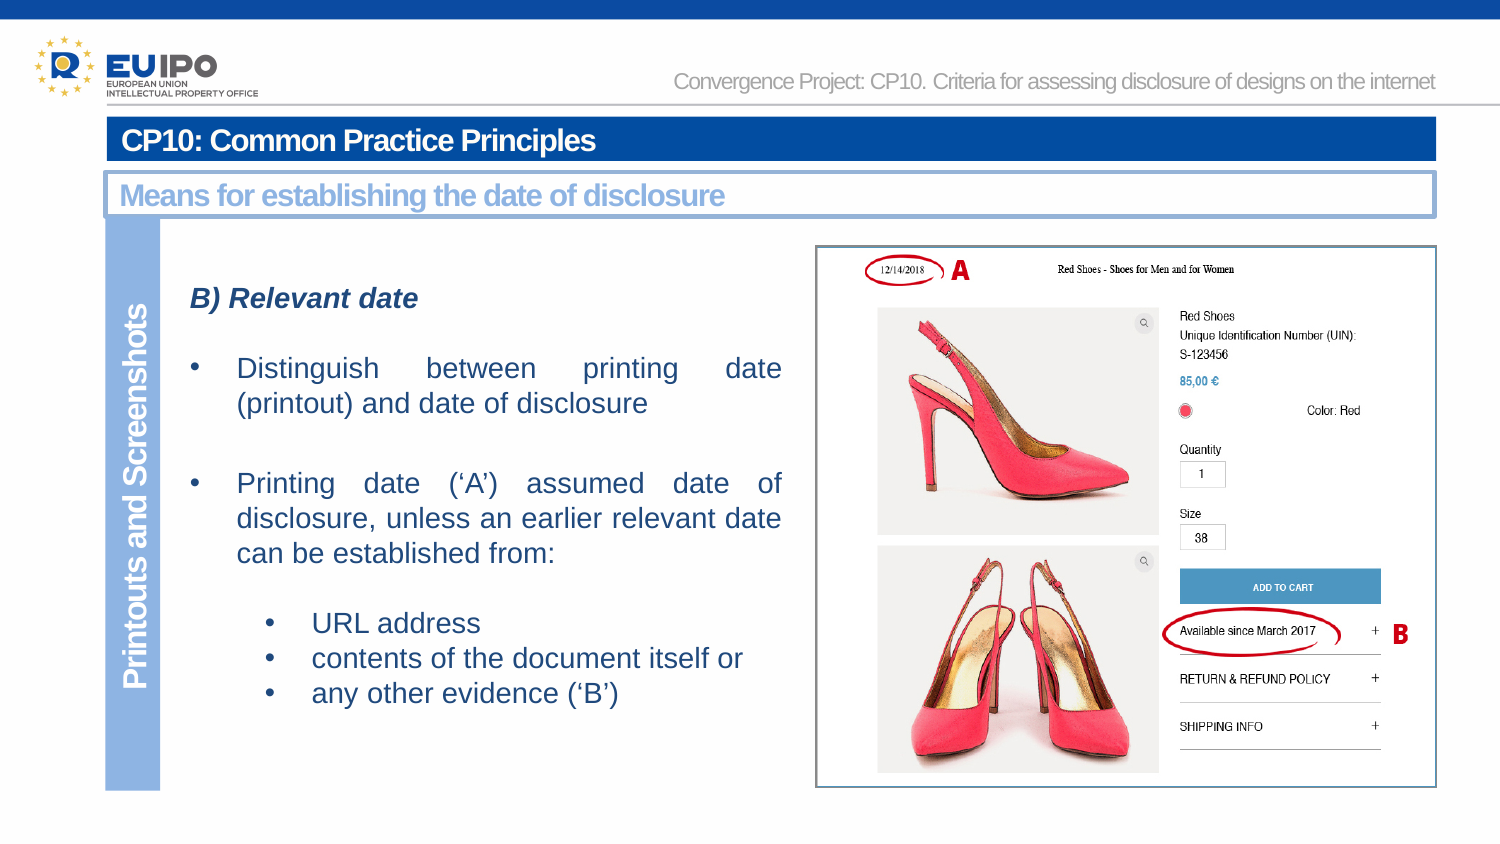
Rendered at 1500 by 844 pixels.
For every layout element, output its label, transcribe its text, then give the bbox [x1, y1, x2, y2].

text_box Convergence Project: CP10. Criteria for assessing disclosure of designs on the internet [175, 44, 1437, 117]
text_box Means for establishing the date of disclosure [105, 171, 1435, 217]
text_box B) Relevant date Distinguish between printing date (printout) and date of disclosure [174, 271, 798, 422]
text_box CP10: Common Practice Principles [106, 116, 1437, 161]
picture [0, 0, 1500, 844]
text_box Printing date (‘A’) assumed date of disclosure, unless an earlier relevant date can be established from: URL address contents of the document itself or any other evidence (‘B’) [174, 422, 798, 787]
text_box Printouts and Screenshots [105, 216, 161, 791]
